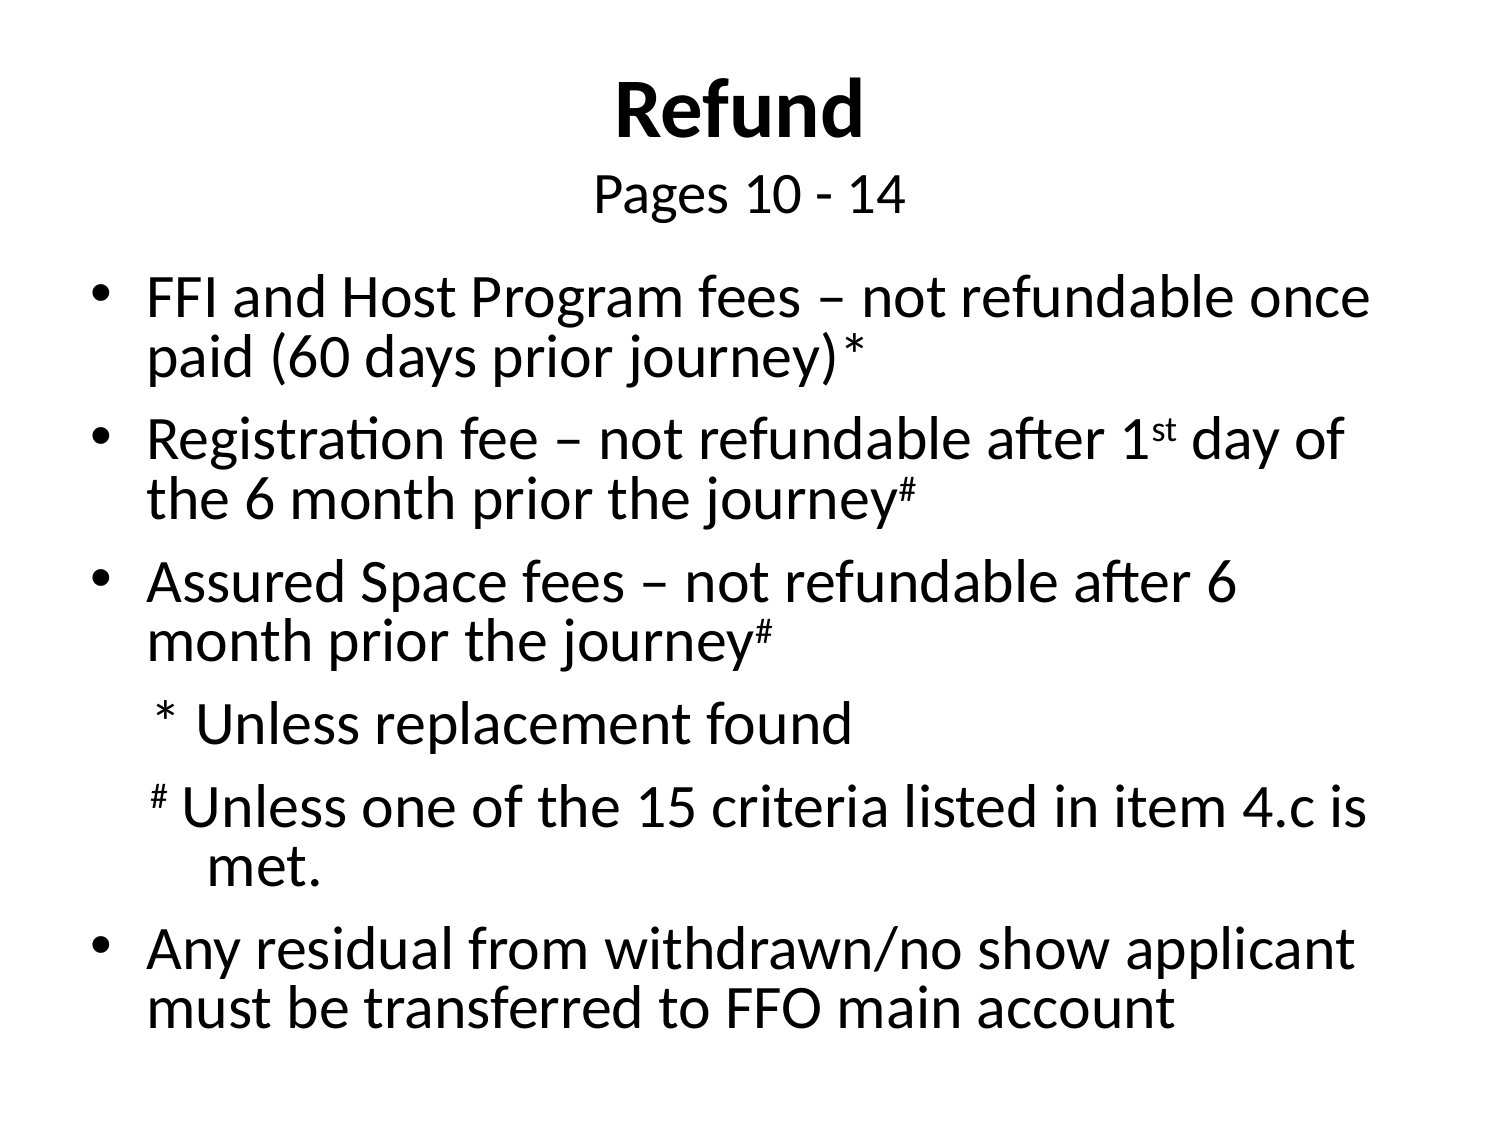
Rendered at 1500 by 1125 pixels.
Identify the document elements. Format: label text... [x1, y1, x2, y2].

list FFI and Host Program fees – not refundable once paid (60 days prior journey)* Registration fee – not refundable after 1st day of the 6 month prior the journey# Assured Space fees – not refundable after 6 month prior the journey# * Unless replacement found # Unless one of the 15 criteria listed in item 4.c is met. Any residual from withdrawn/no show applicant must be transferred to FFO main account [75, 262, 1425, 1059]
title Refund Pages 10 - 14 [75, 45, 1425, 233]
